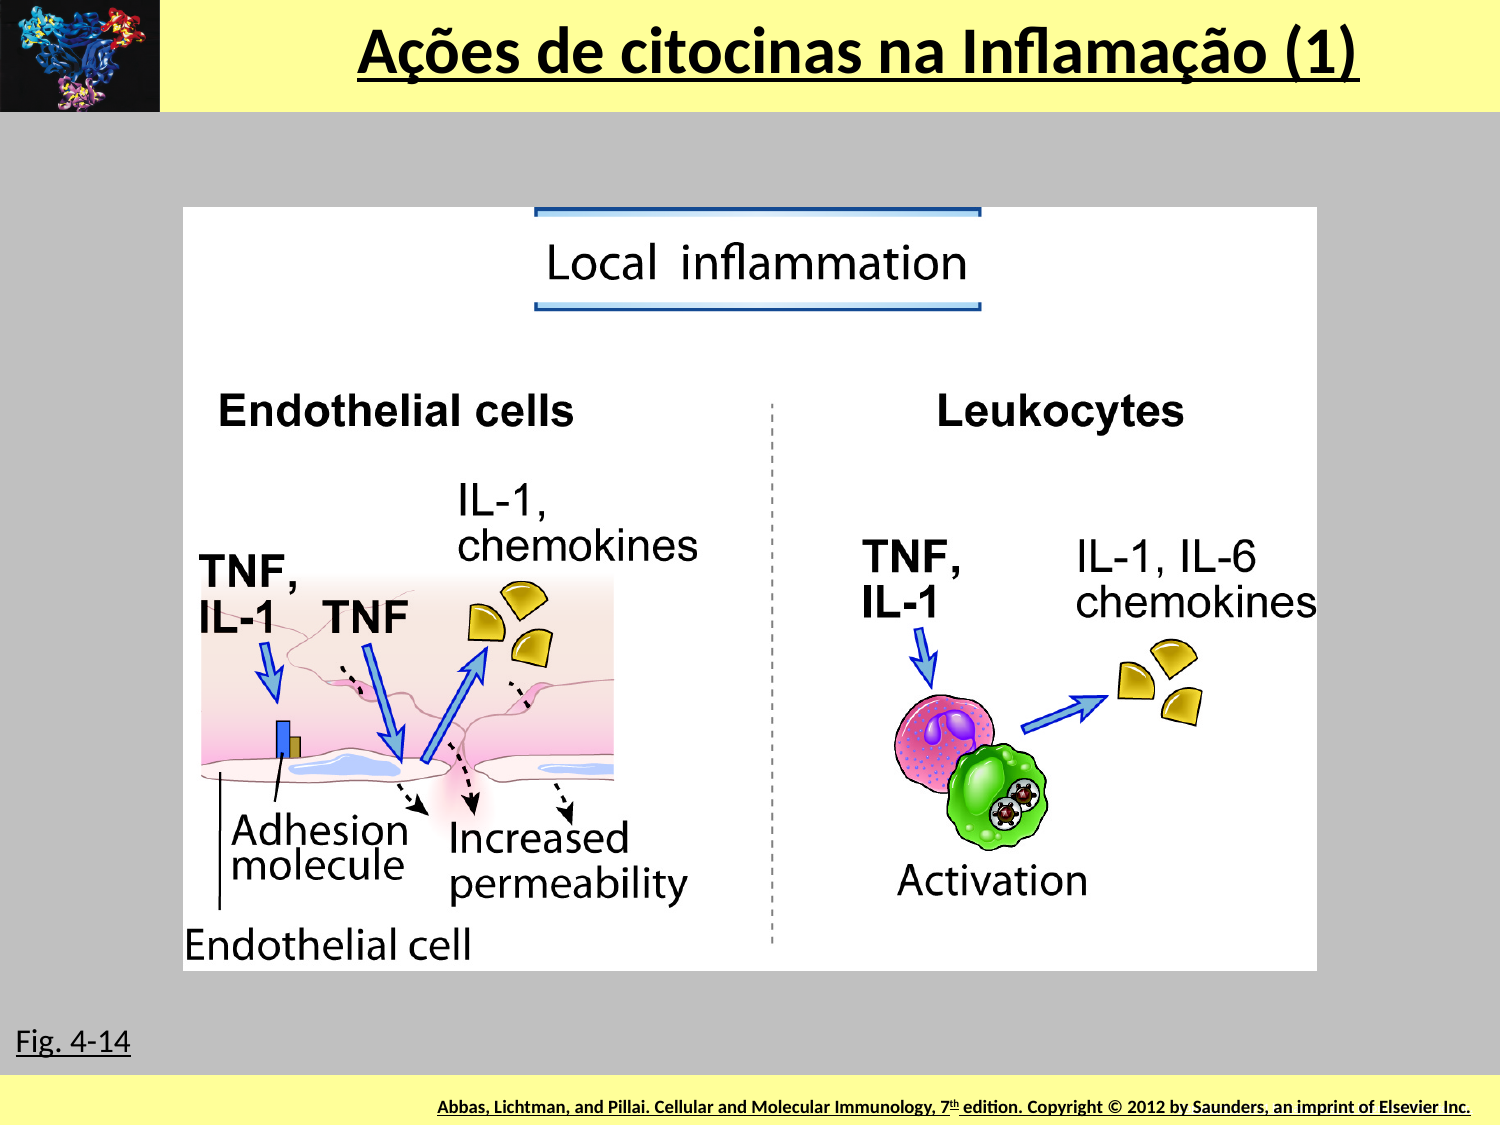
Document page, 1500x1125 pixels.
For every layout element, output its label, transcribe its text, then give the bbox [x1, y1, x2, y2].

picture [0, 0, 160, 112]
picture [182, 207, 1317, 971]
text_box Ações de citocinas na Inflamação (1) [266, 0, 1450, 95]
text_box Fig. 4-14 [0, 1012, 146, 1067]
